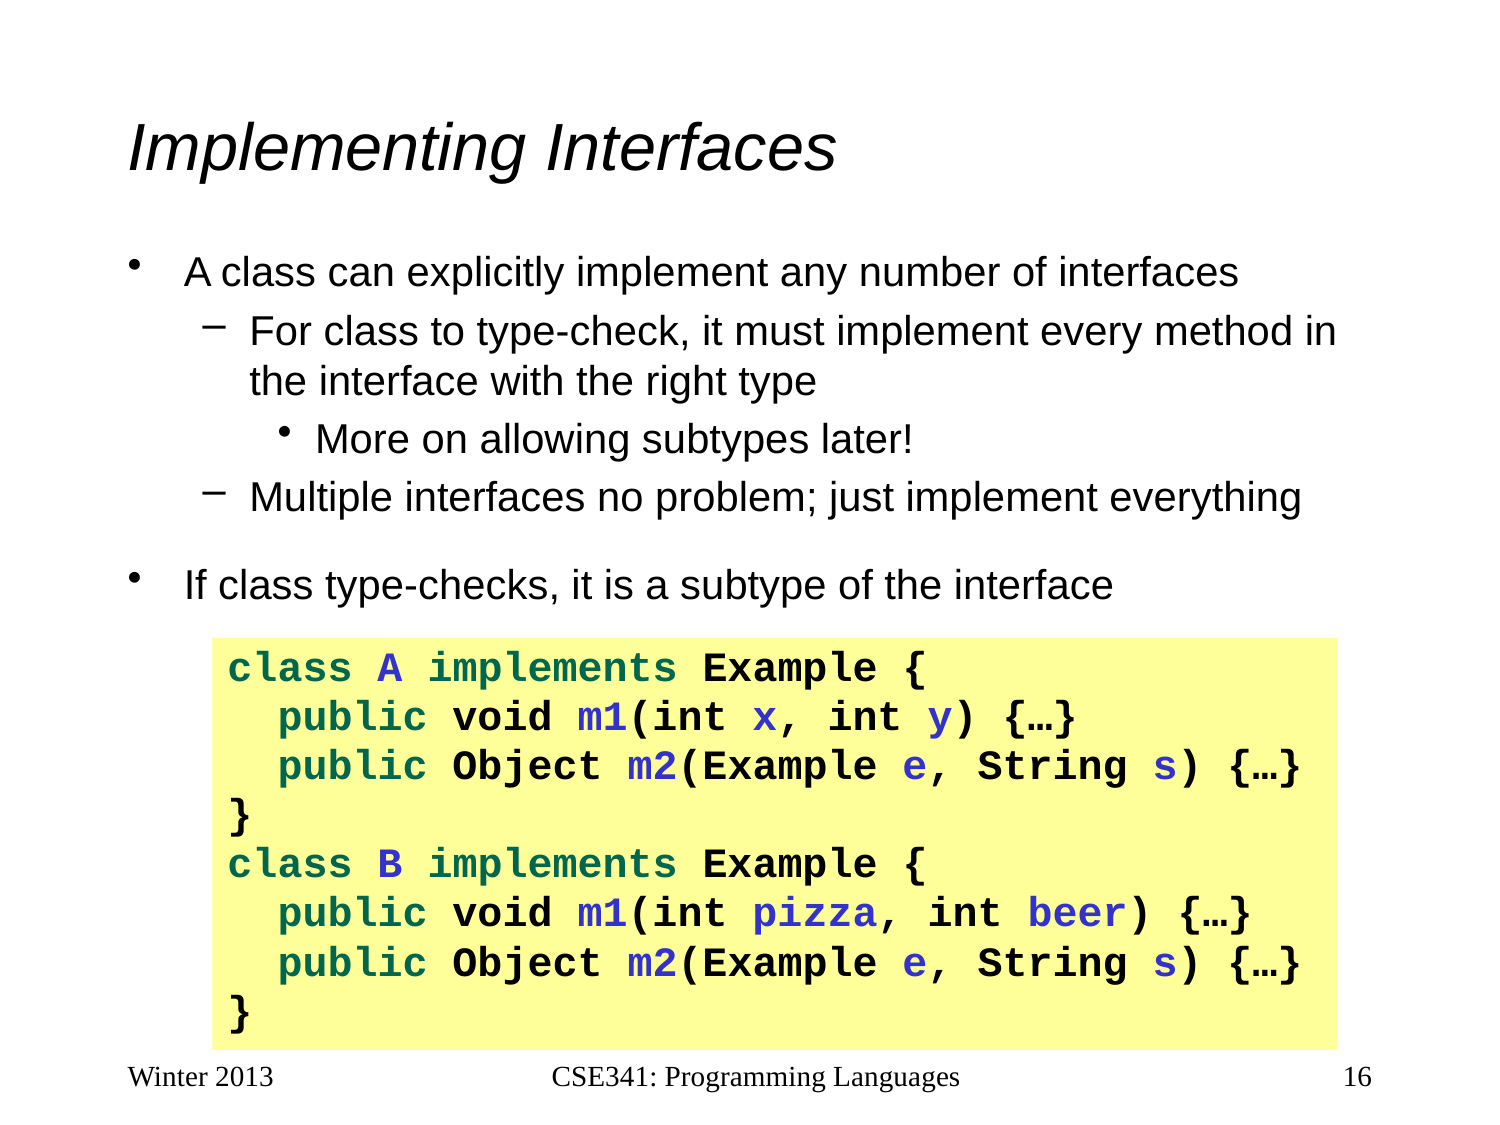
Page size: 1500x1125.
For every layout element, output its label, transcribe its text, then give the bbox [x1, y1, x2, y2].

text_box class A implements Example { public void m1(int x, int y) {…} public Object m2(Example e, String s) {…} } class B implements Example { public void m1(int pizza, int beer) {…} public Object m2(Example e, String s) {…} } [212, 637, 1338, 1050]
slide_number Winter 2013 [112, 1049, 426, 1125]
footer CSE341: Programming Languages [474, 1050, 1038, 1125]
list A class can explicitly implement any number of interfaces For class to type-check, it must implement every method in the interface with the right type More on allowing subtypes later! Multiple interfaces no problem; just implement everything If class type-checks, it is a subtype of the interface [112, 237, 1388, 976]
slide_number 16 [1074, 1049, 1388, 1125]
title Implementing Interfaces [112, 49, 1388, 237]
